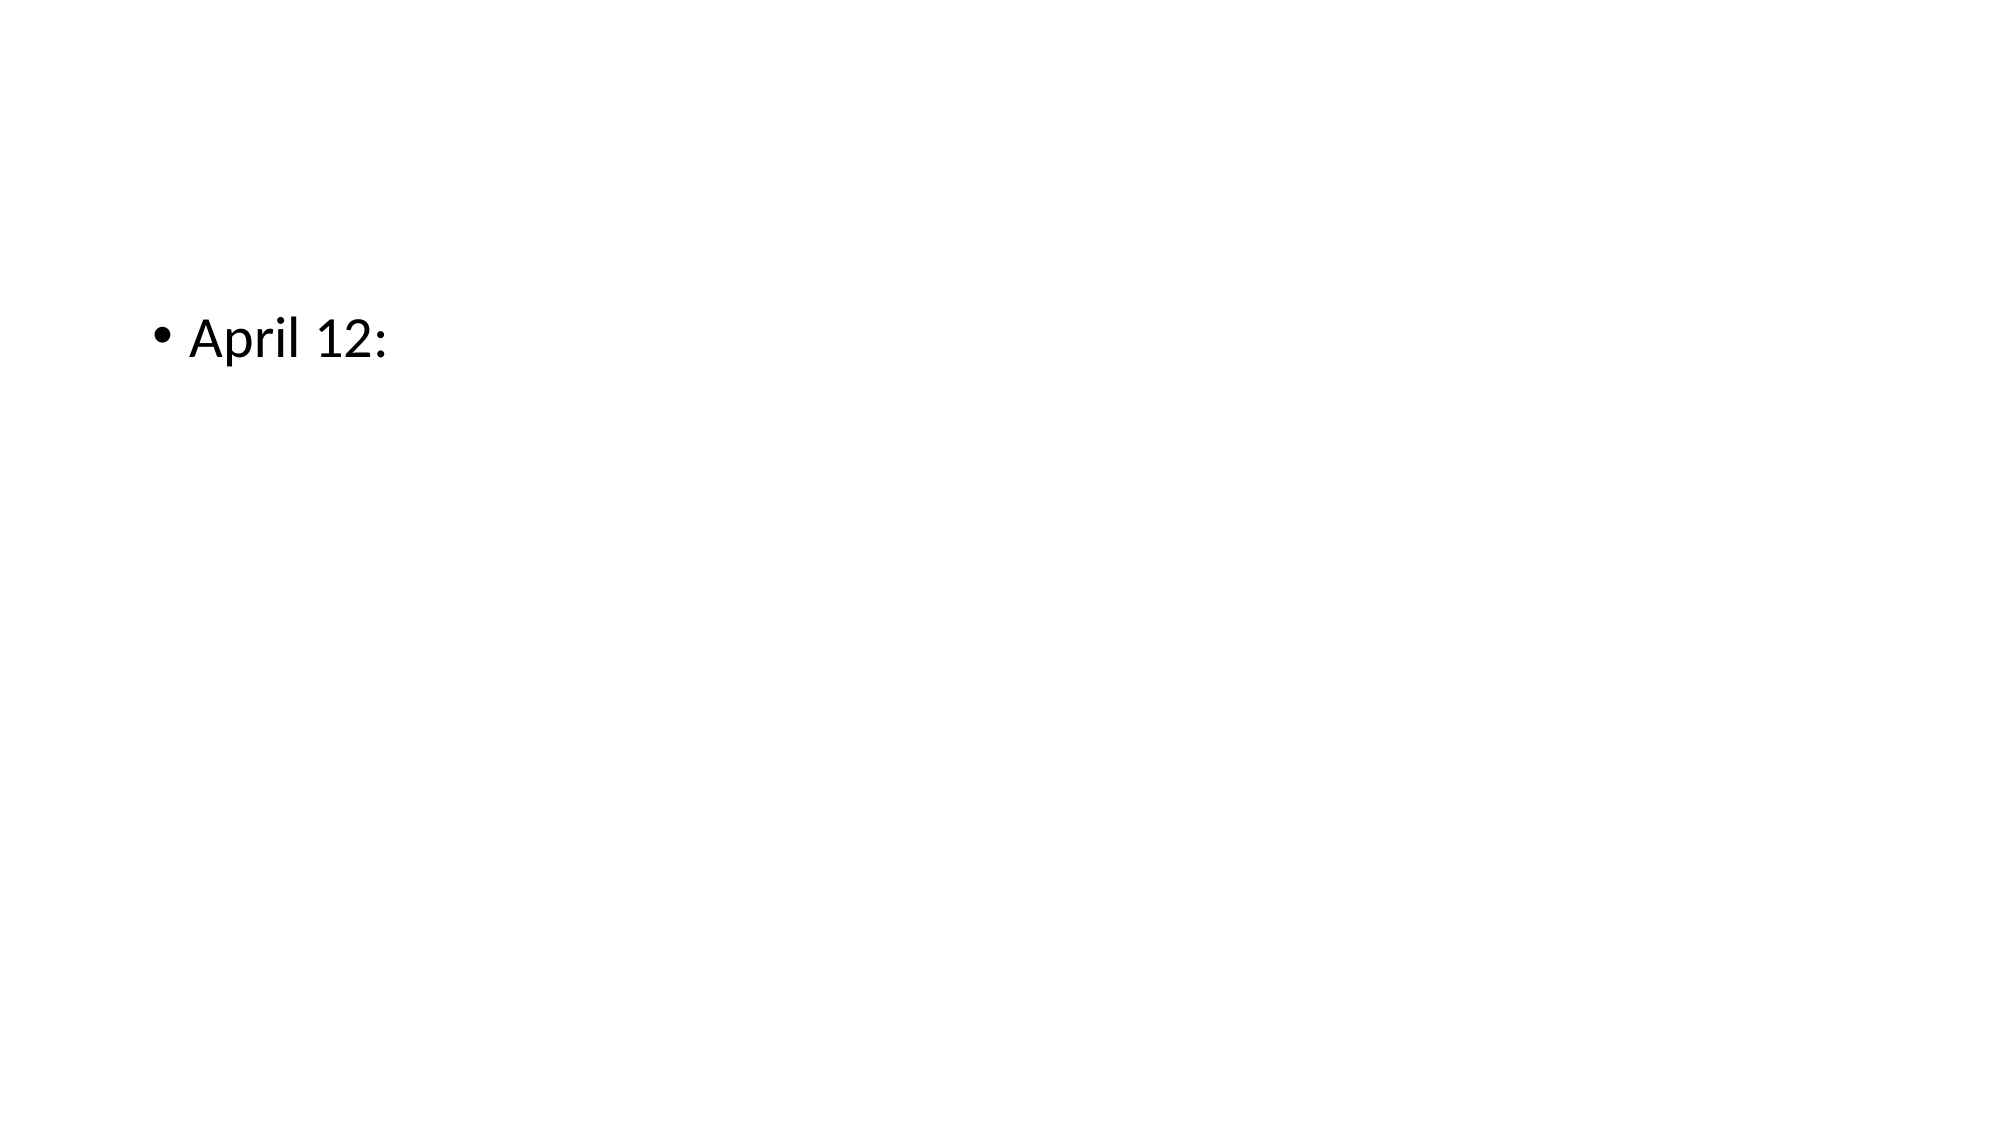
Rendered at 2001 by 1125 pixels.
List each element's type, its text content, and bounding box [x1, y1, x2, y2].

list April 12: [137, 299, 1863, 1014]
